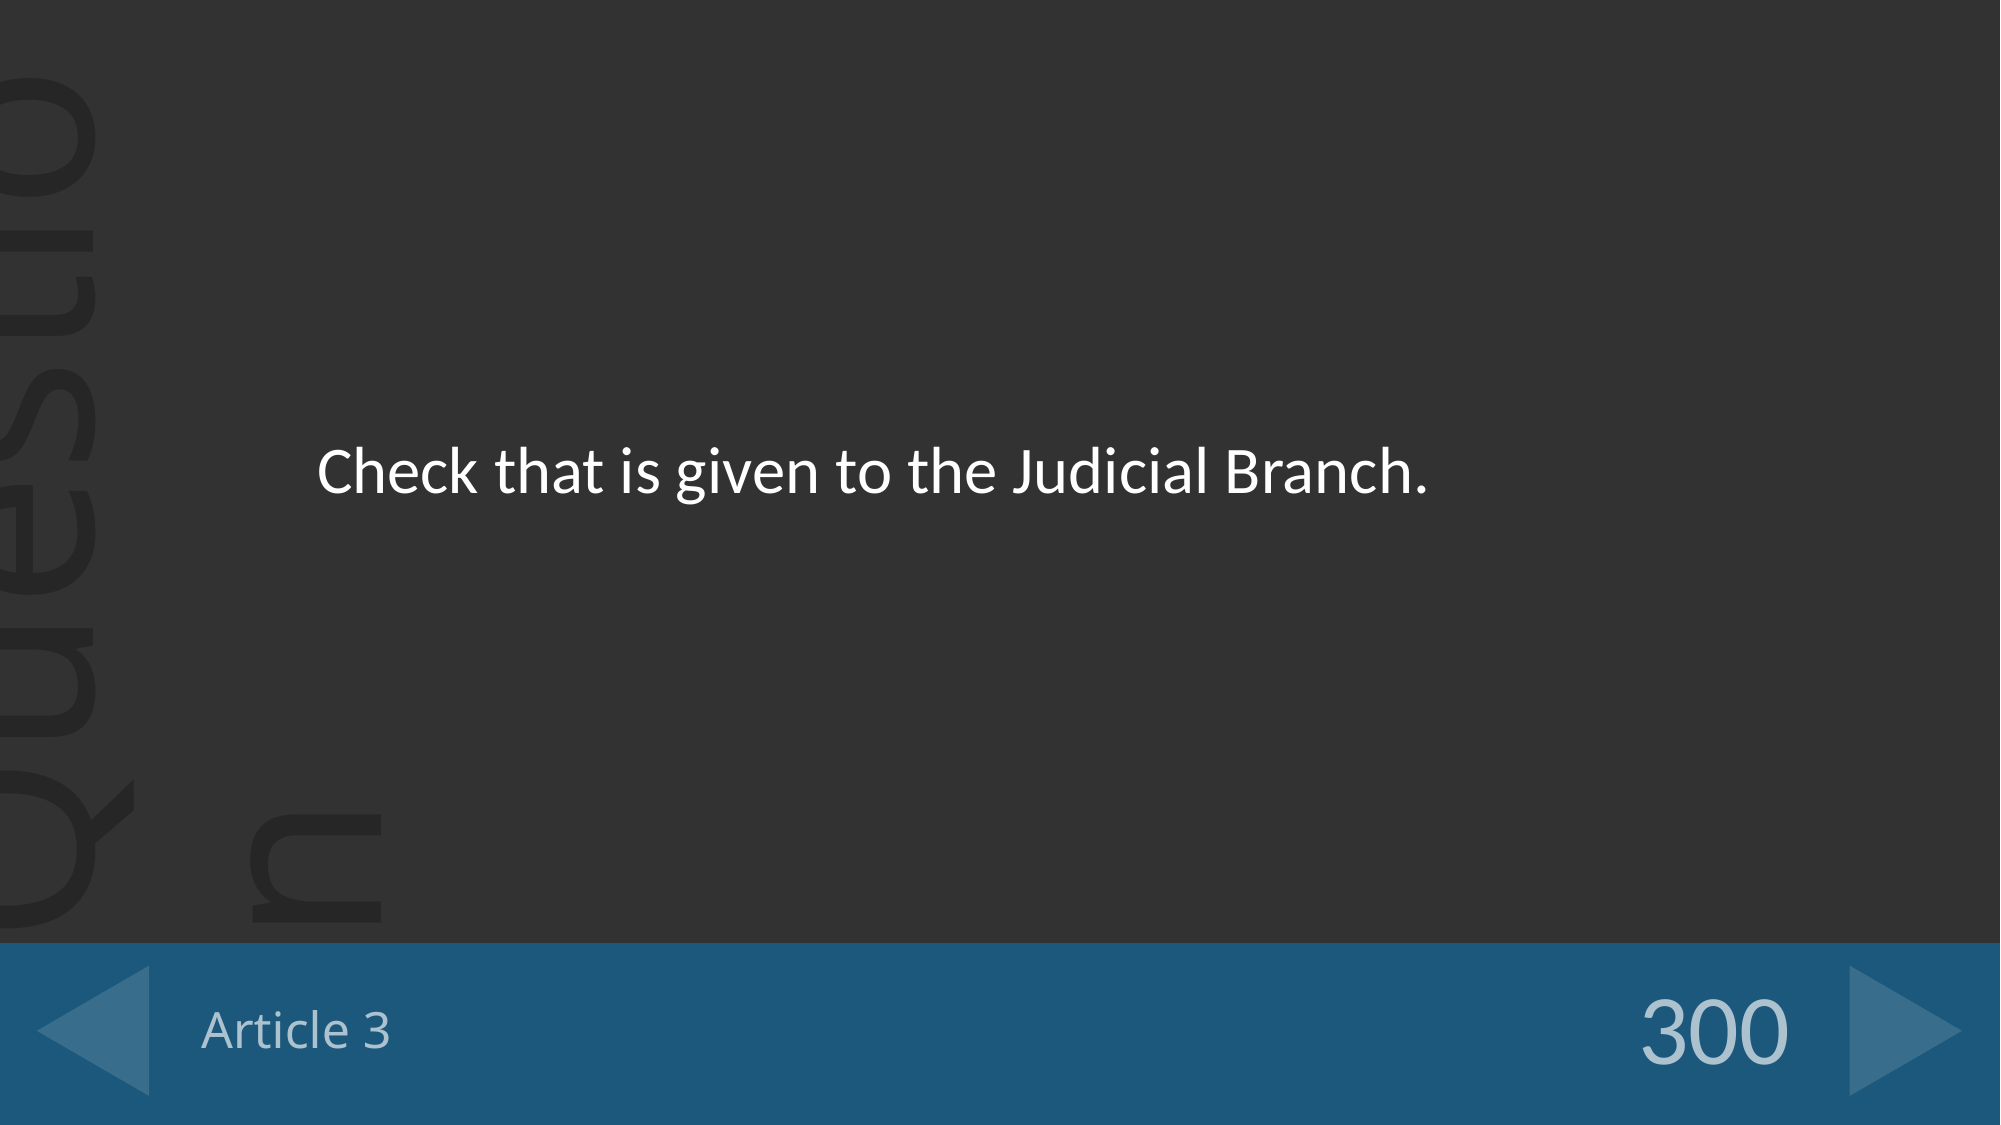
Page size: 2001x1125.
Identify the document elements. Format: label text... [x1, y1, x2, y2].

title Article 3 [185, 967, 1494, 1097]
list Check that is given to the Judicial Branch. [302, 307, 1760, 636]
list 300 [1494, 967, 1806, 1097]
